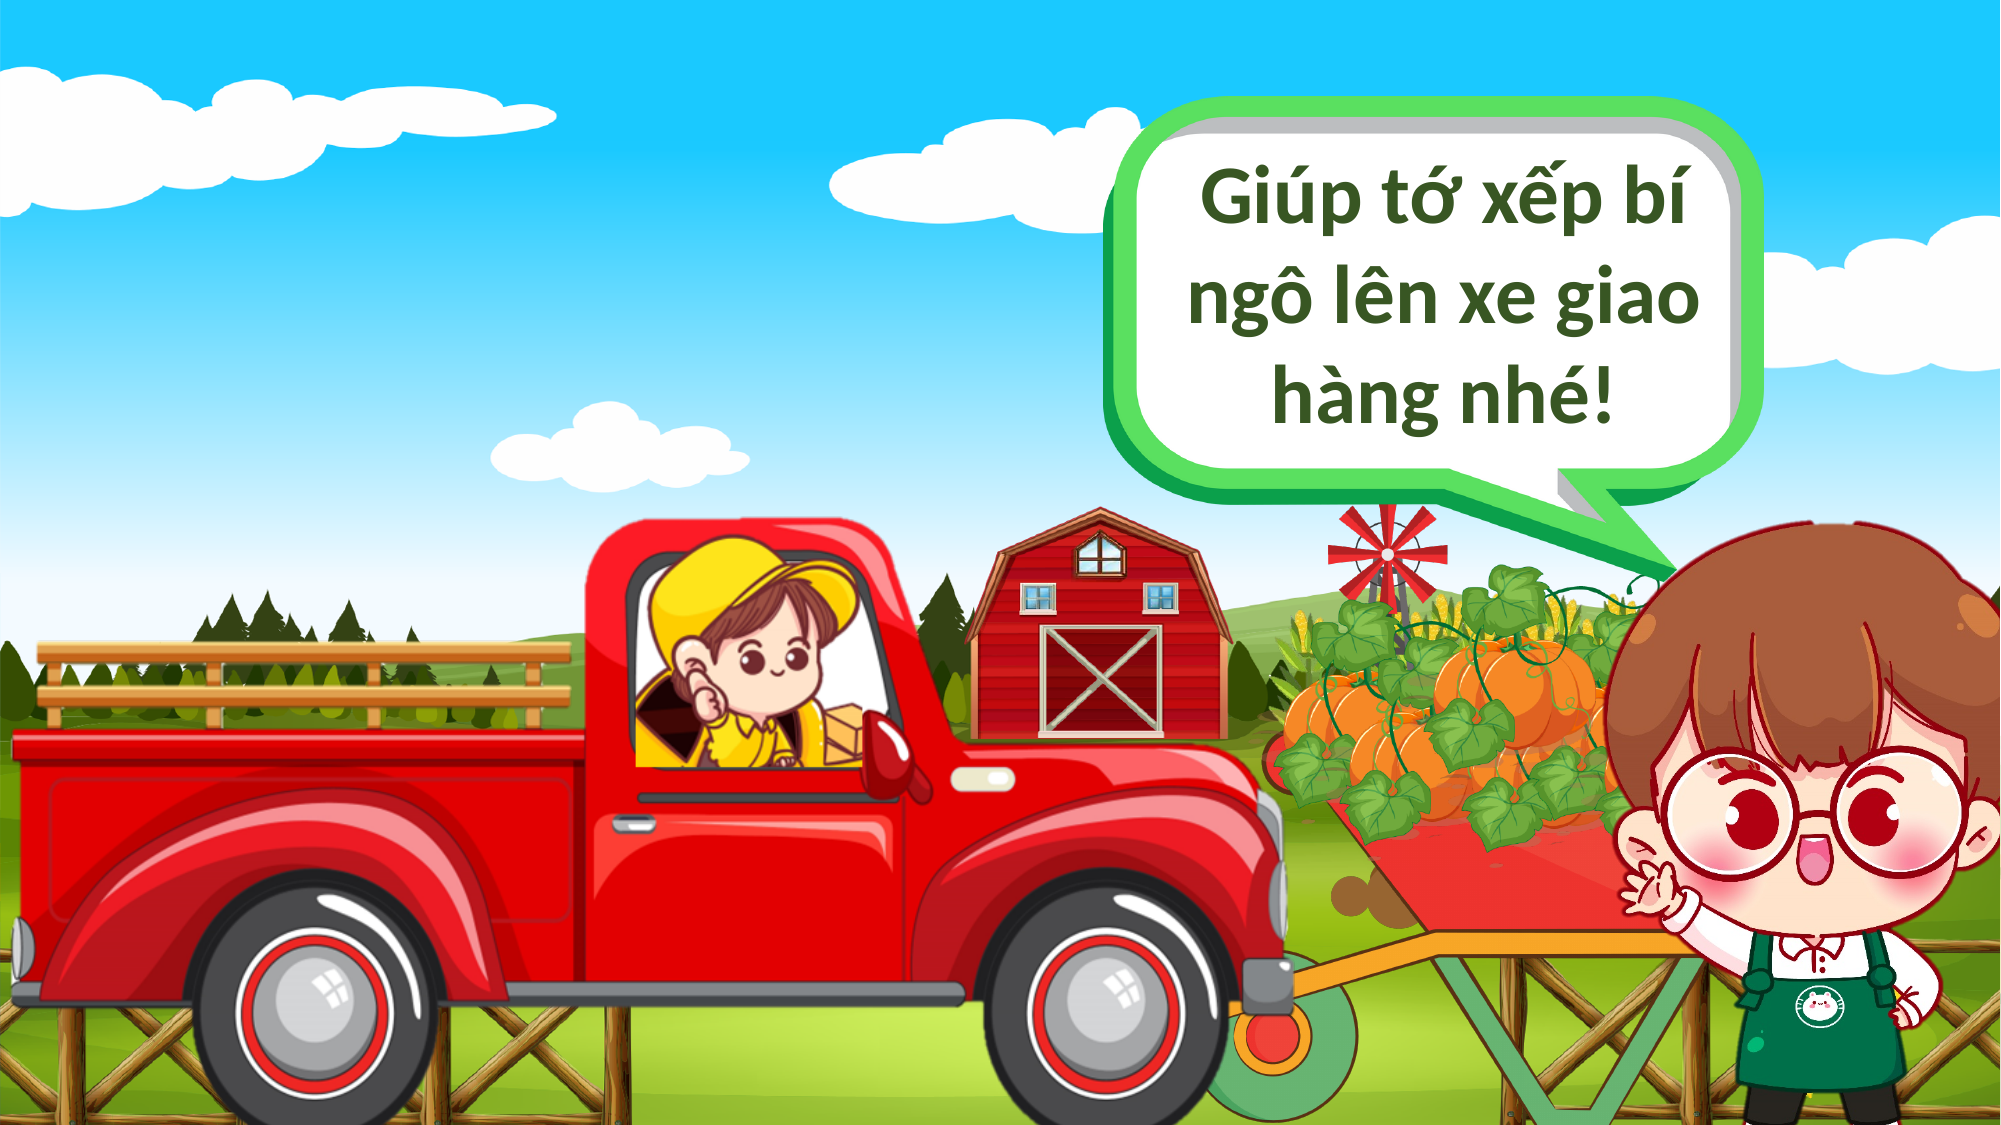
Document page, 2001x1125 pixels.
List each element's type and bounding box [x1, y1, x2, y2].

picture [0, 0, 2000, 1125]
text_box [1103, 96, 1764, 582]
